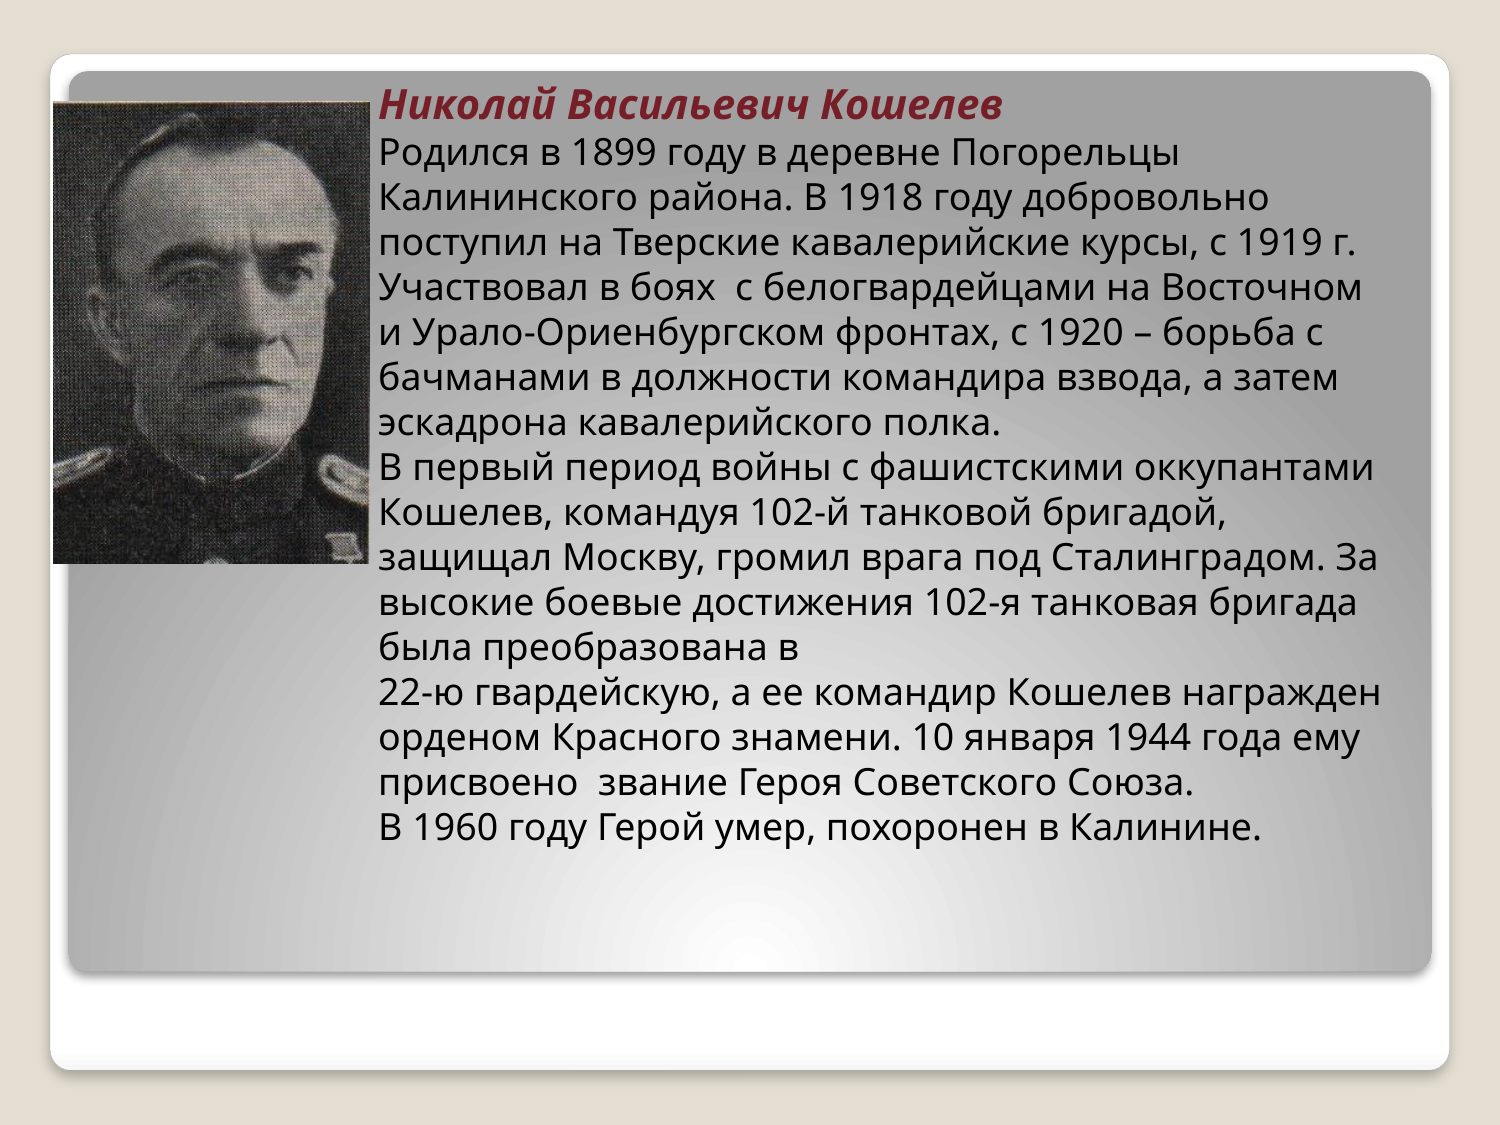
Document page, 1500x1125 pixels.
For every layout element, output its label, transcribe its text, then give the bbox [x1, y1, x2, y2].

text_box Николай Васильевич Кошелев Родился в 1899 году в деревне Погорельцы Калининского района. В 1918 году добровольно поступил на Тверские кавалерийские курсы, с 1919 г. Участвовал в боях с белогвардейцами на Восточном и Урало-Ориенбургском фронтах, с 1920 – борьба с бачманами в должности командира взвода, а затем эскадрона кавалерийского полка. В первый период войны с фашистскими оккупантами Кошелев, командуя 102-й танковой бригадой, защищал Москву, громил врага под Сталинградом. За высокие боевые достижения 102-я танковая бригада была преобразована в 22-ю гвардейскую, а ее командир Кошелев награжден орденом Красного знамени. 10 января 1944 года ему присвоено звание Героя Советского Союза. В 1960 году Герой умер, похоронен в Калинине. [363, 70, 1407, 856]
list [52, 101, 370, 565]
